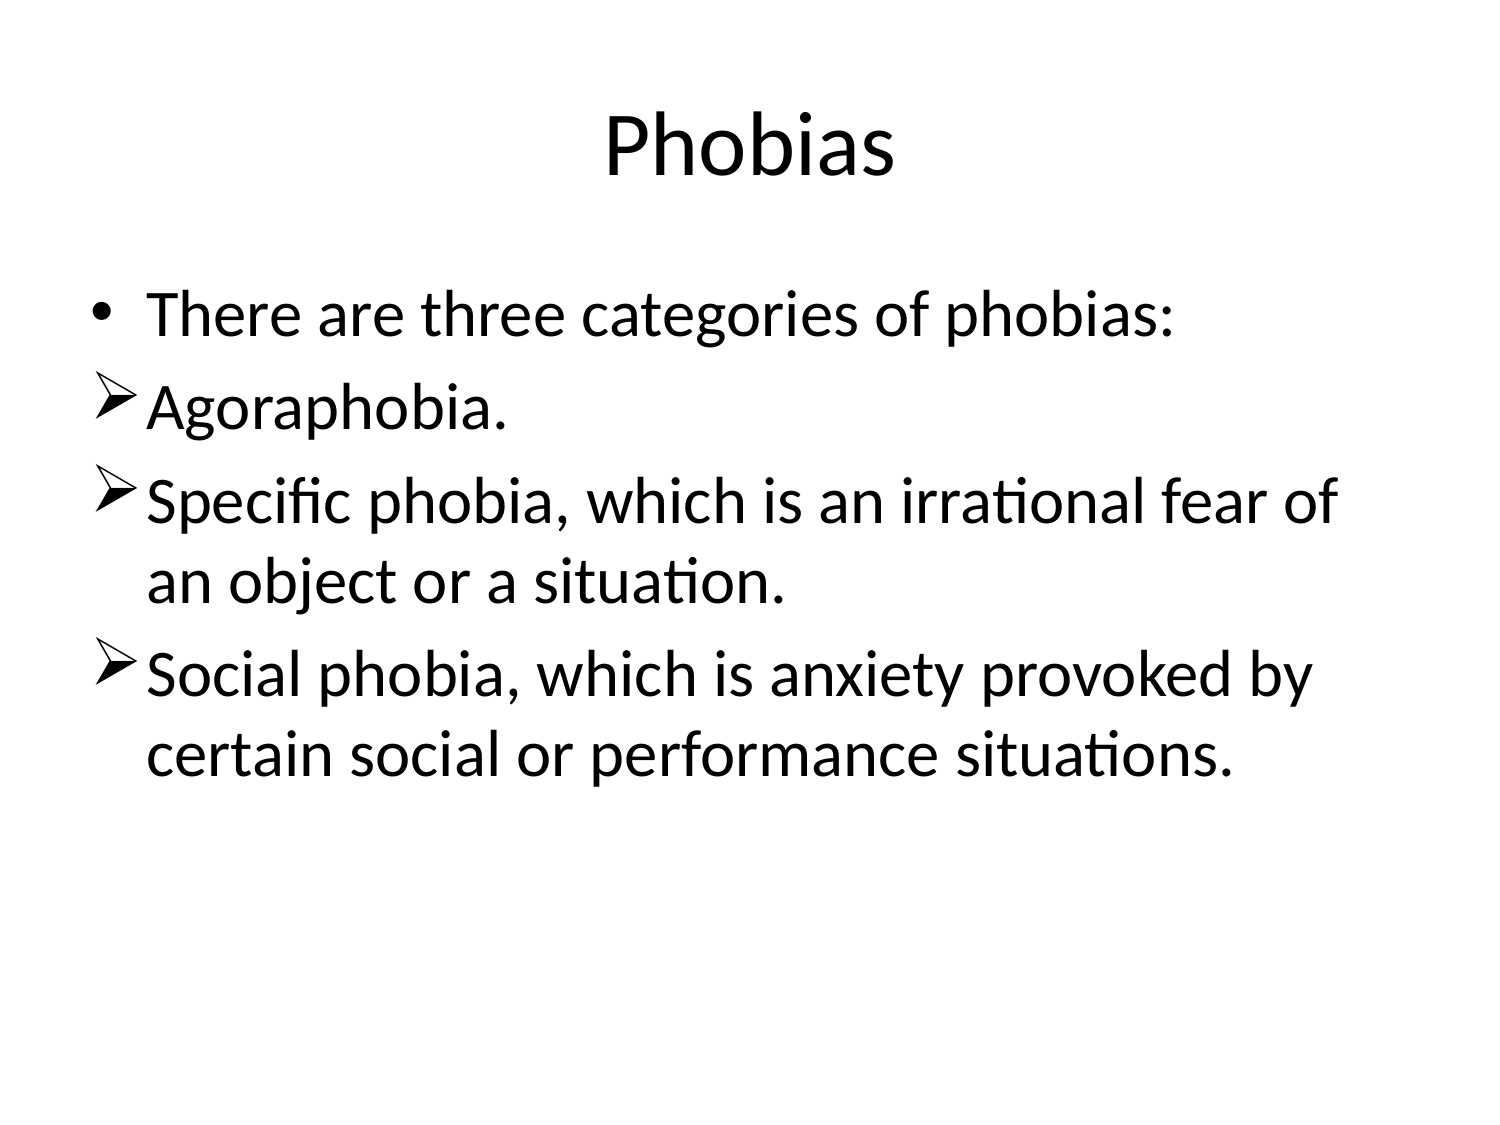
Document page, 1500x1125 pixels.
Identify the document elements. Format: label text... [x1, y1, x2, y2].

list There are three categories of phobias: Agoraphobia. Specific phobia, which is an irrational fear of an object or a situation. Social phobia, which is anxiety provoked by certain social or performance situations. [75, 262, 1425, 1005]
title Phobias [75, 45, 1425, 233]
